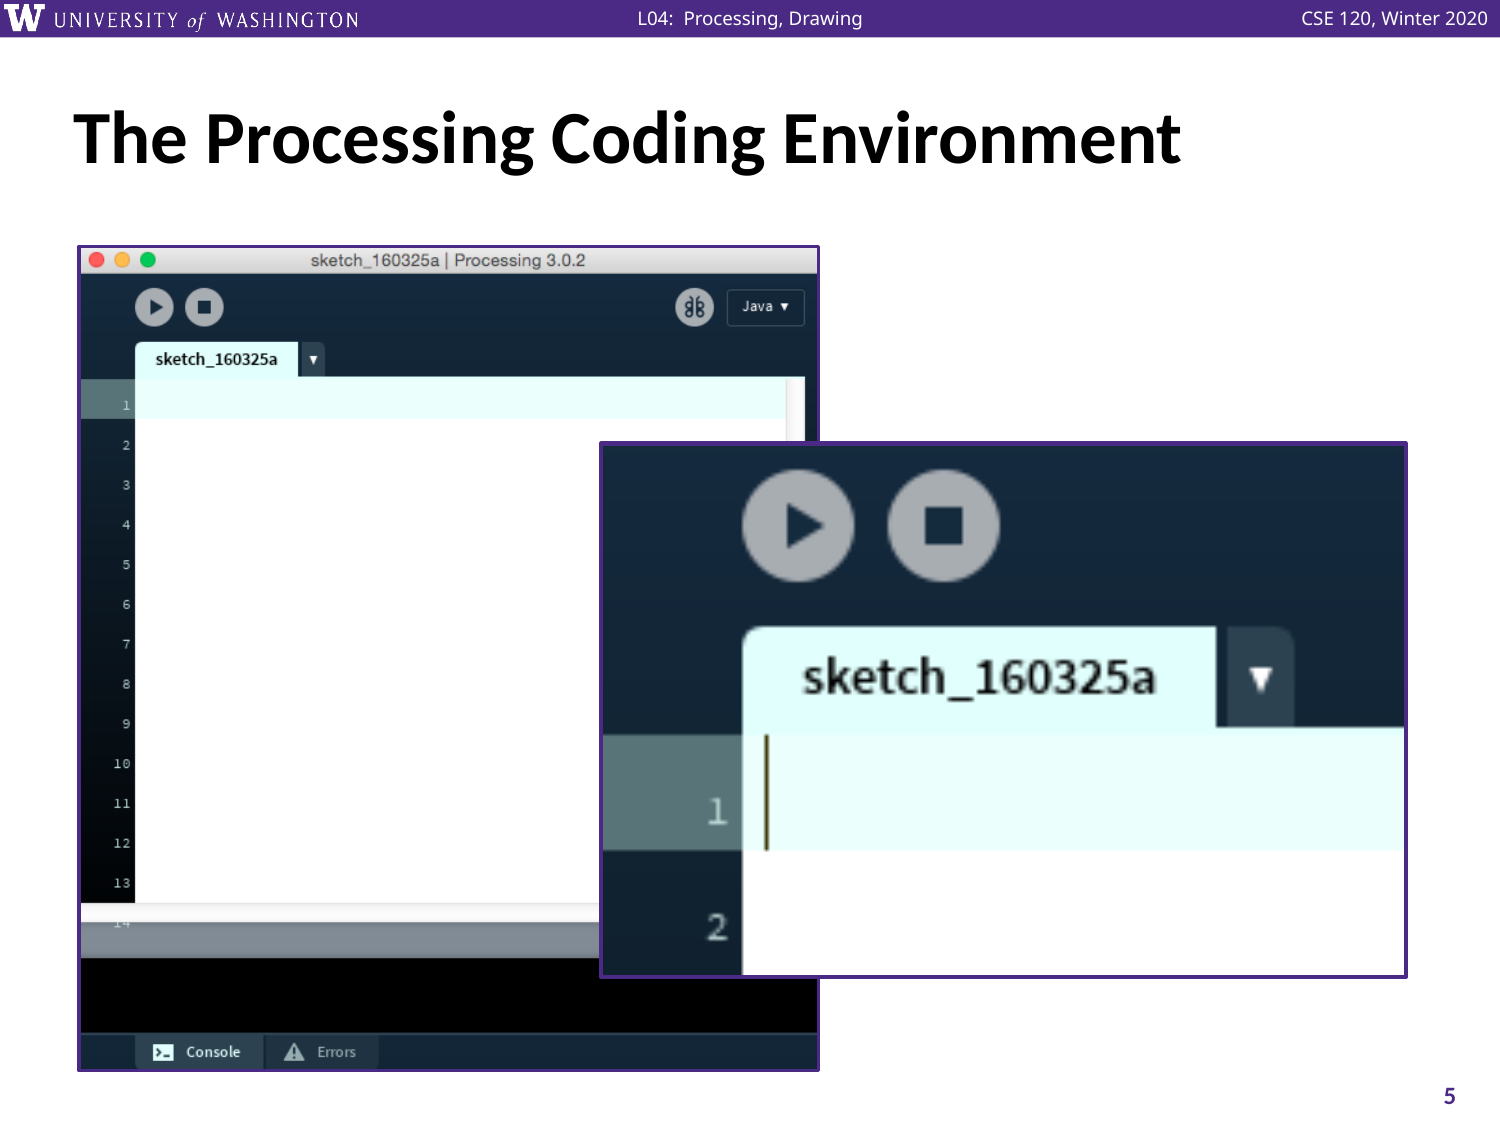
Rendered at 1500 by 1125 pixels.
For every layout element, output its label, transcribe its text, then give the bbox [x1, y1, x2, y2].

picture [80, 247, 1405, 1070]
title The Processing Coding Environment [58, 71, 1438, 197]
picture [4, 4, 358, 32]
slide_number 5 [1400, 1065, 1500, 1125]
